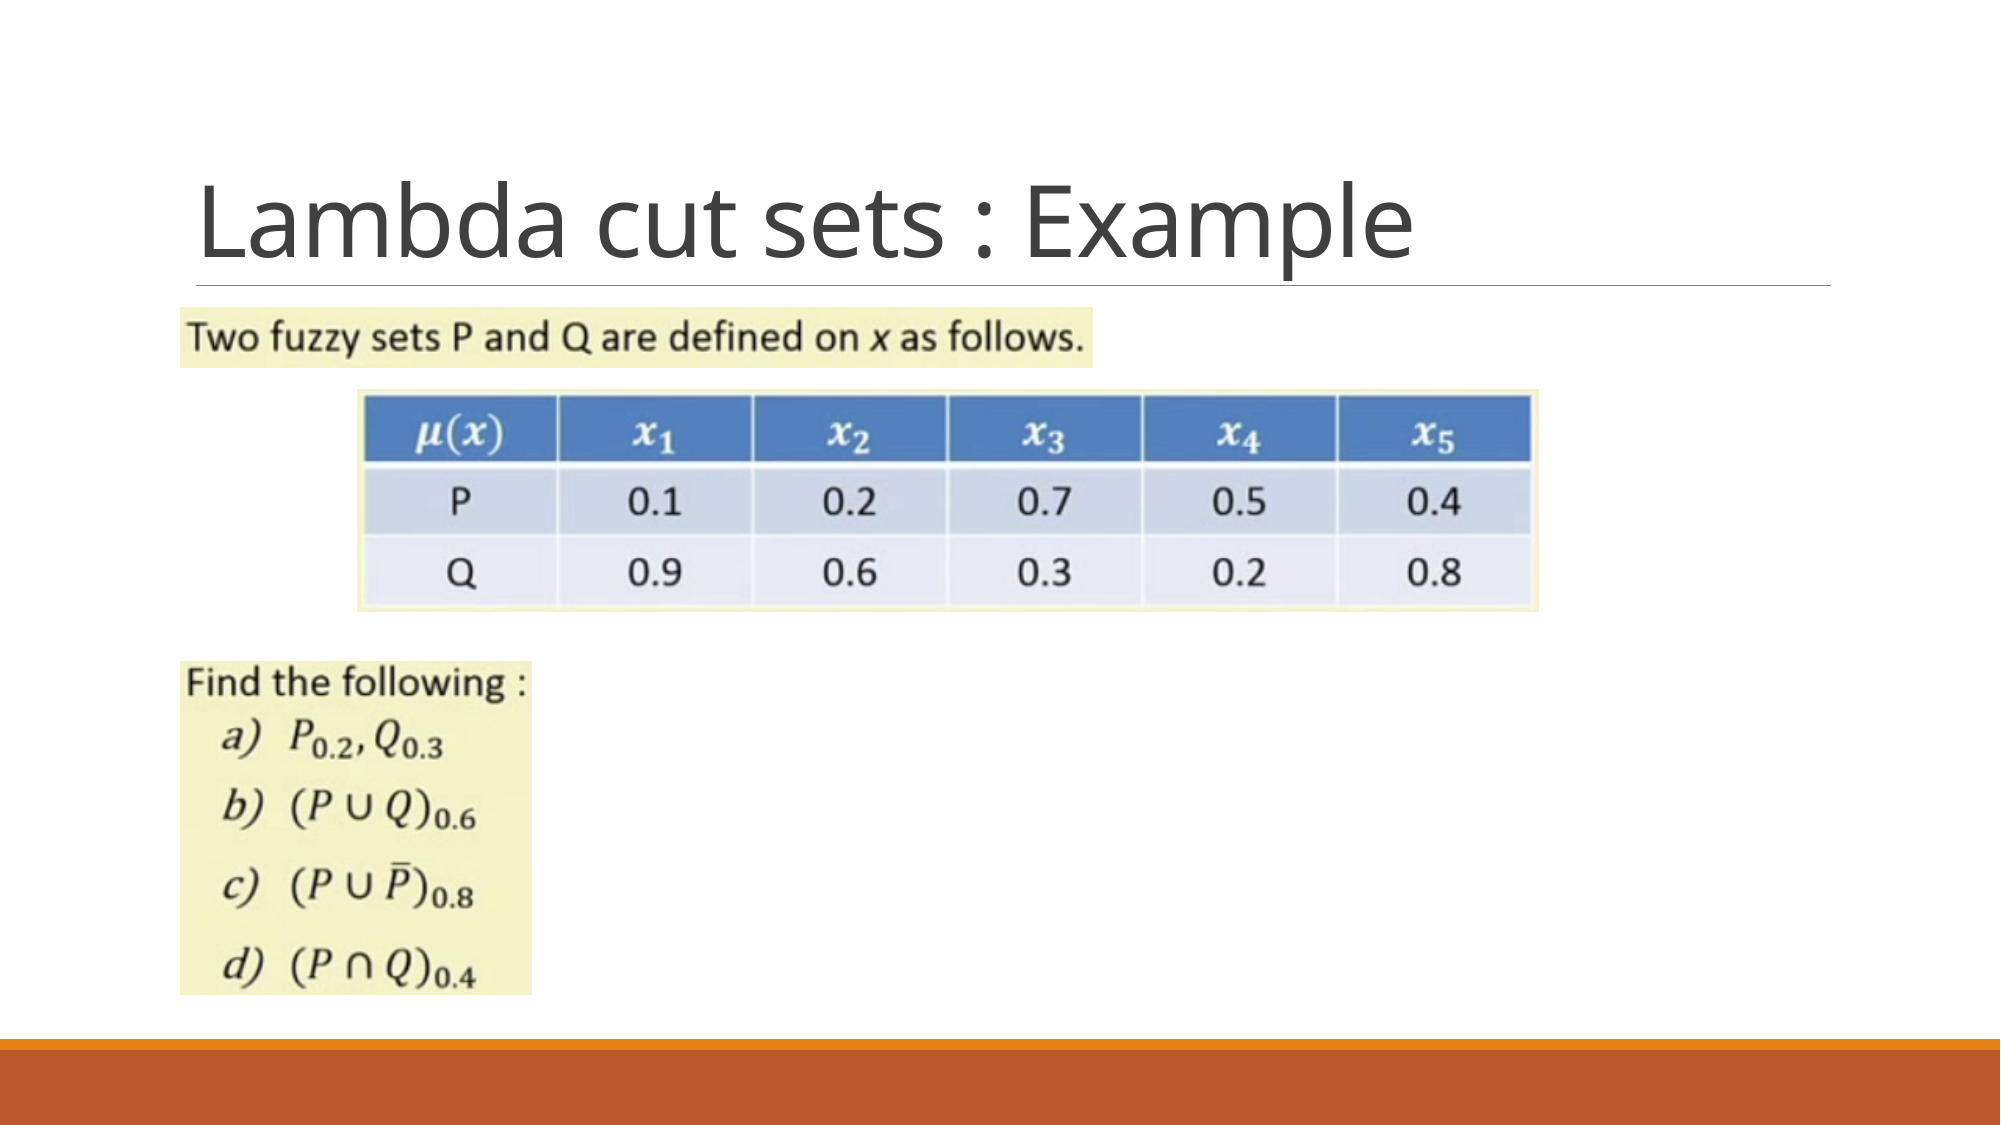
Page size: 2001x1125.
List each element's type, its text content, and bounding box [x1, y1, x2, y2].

picture [179, 307, 1093, 368]
picture [356, 389, 1539, 613]
picture [179, 661, 533, 996]
title Lambda cut sets : Example [180, 47, 1830, 285]
